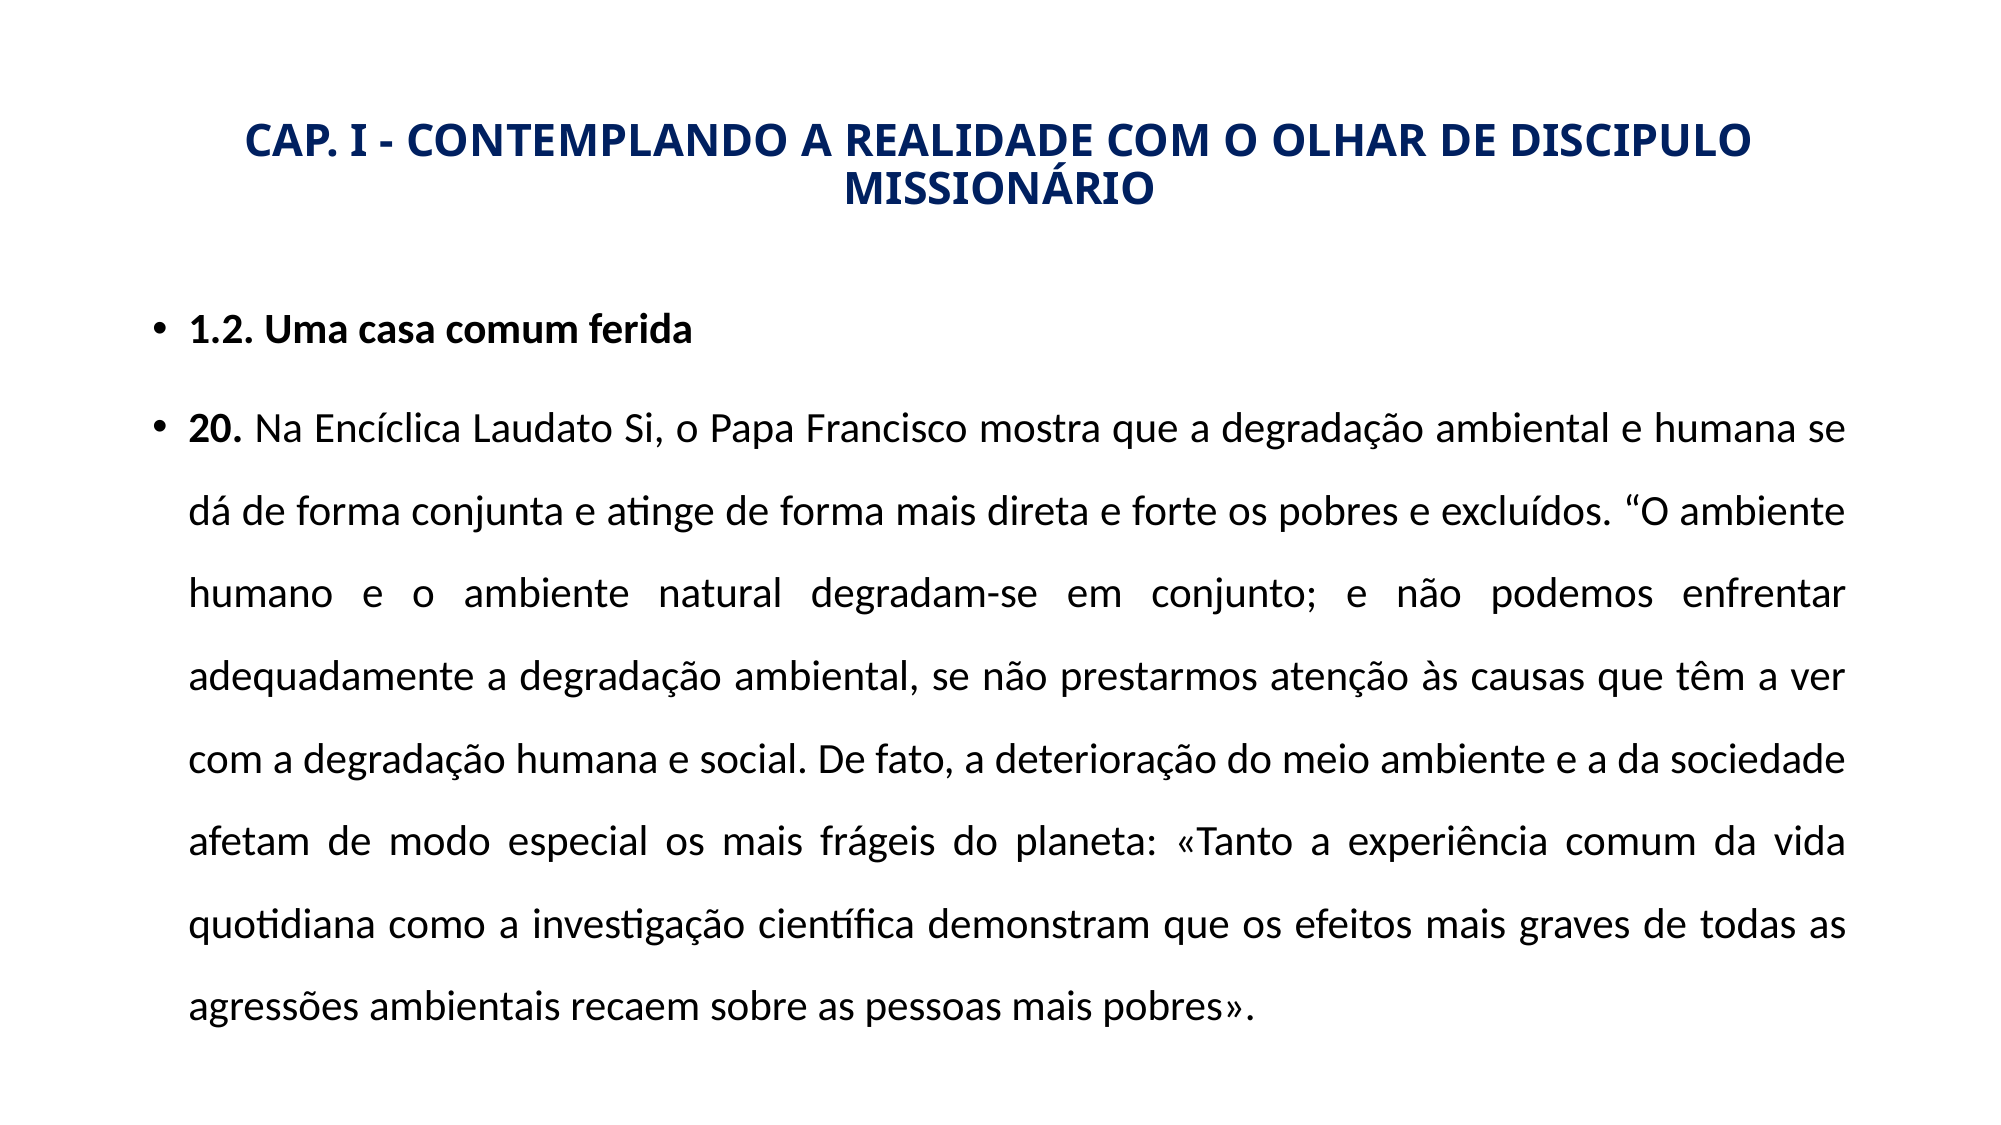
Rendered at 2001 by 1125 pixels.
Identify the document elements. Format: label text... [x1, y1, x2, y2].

list 1.2. Uma casa comum ferida 20. Na Encíclica Laudato Si, o Papa Francisco mostra que a degradação ambiental e humana se dá de forma conjunta e atinge de forma mais direta e forte os pobres e excluídos. “O ambiente humano e o ambiente natural degradam-se em conjunto; e não podemos enfrentar adequadamente a degradação ambiental, se não prestarmos atenção às causas que têm a ver com a degradação humana e social. De fato, a deterioração do meio ambiente e a da sociedade afetam de modo especial os mais frágeis do planeta: «Tanto a experiência comum da vida quotidiana como a investigação científica demonstram que os efeitos mais graves de todas as agressões ambientais recaem sobre as pessoas mais pobres». [137, 299, 1863, 1099]
title CAP. I - CONTEMPLANDO A REALIDADE COM O OLHAR DE DISCIPULO MISSIONÁRIO [137, 59, 1863, 278]
